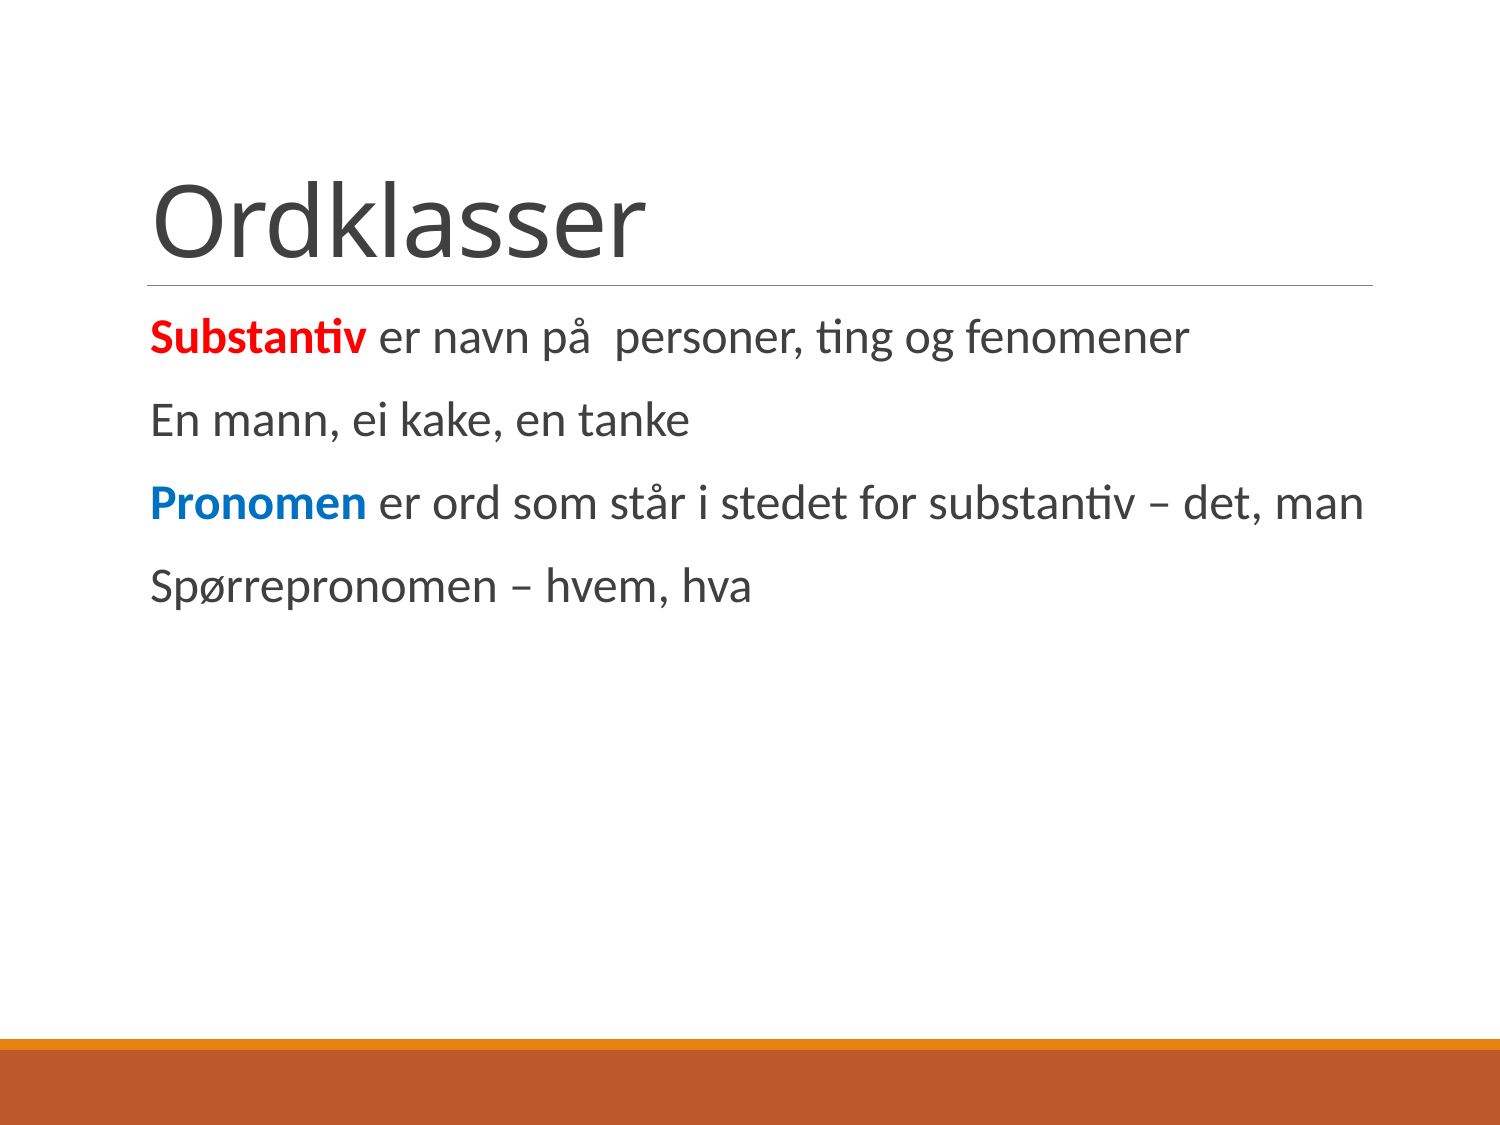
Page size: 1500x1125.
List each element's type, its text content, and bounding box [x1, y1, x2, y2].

title Ordklasser [135, 47, 1373, 285]
list Substantiv er navn på personer, ting og fenomener En mann, ei kake, en tanke Pronomen er ord som står i stedet for substantiv – det, man Spørrepronomen – hvem, hva [135, 302, 1373, 963]
